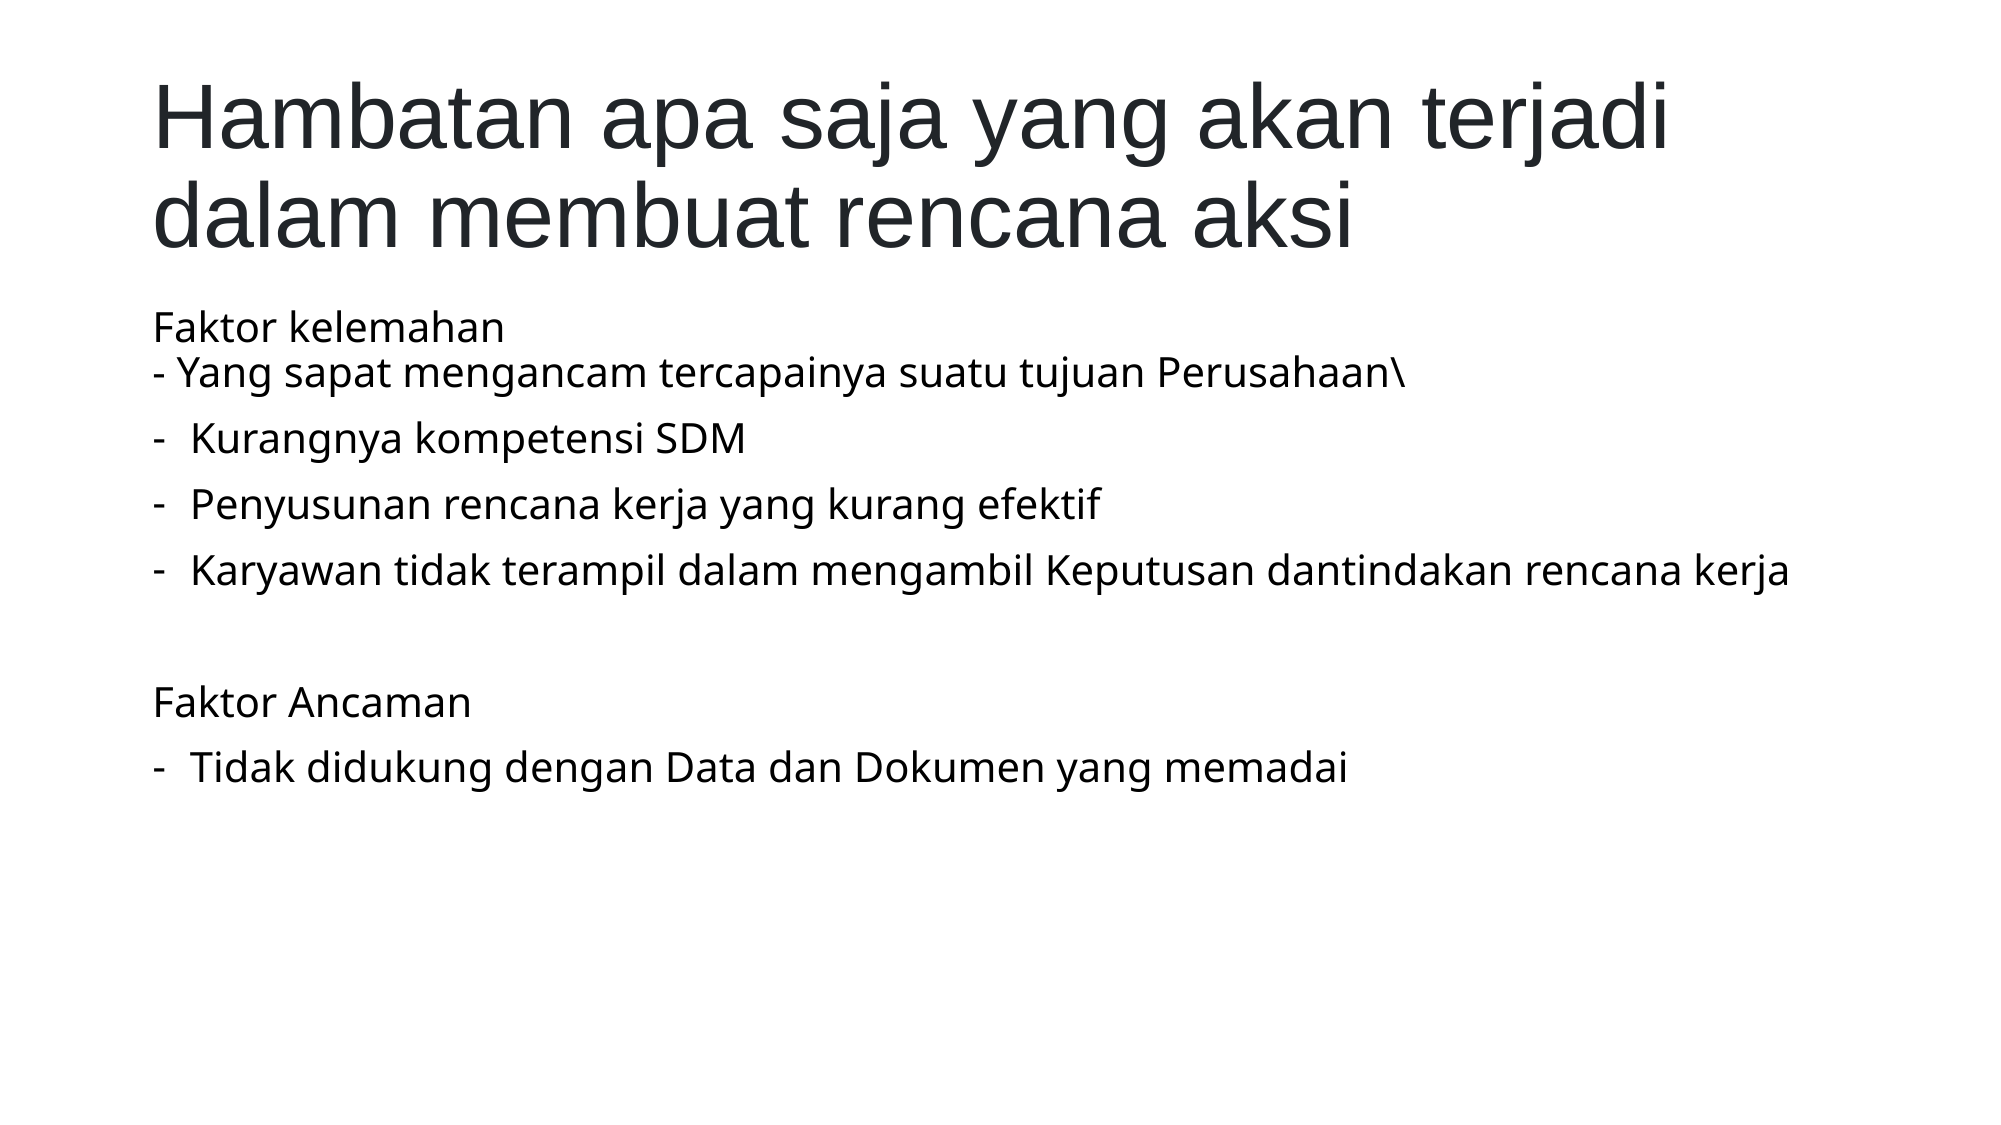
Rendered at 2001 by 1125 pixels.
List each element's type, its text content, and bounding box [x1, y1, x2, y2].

title Hambatan apa saja yang akan terjadi dalam membuat rencana aksi [137, 59, 1863, 278]
list Faktor kelemahan - Yang sapat mengancam tercapainya suatu tujuan Perusahaan\ Kurangnya kompetensi SDM Penyusunan rencana kerja yang kurang efektif Karyawan tidak terampil dalam mengambil Keputusan dantindakan rencana kerja Faktor Ancaman Tidak didukung dengan Data dan Dokumen yang memadai [137, 299, 1863, 1014]
